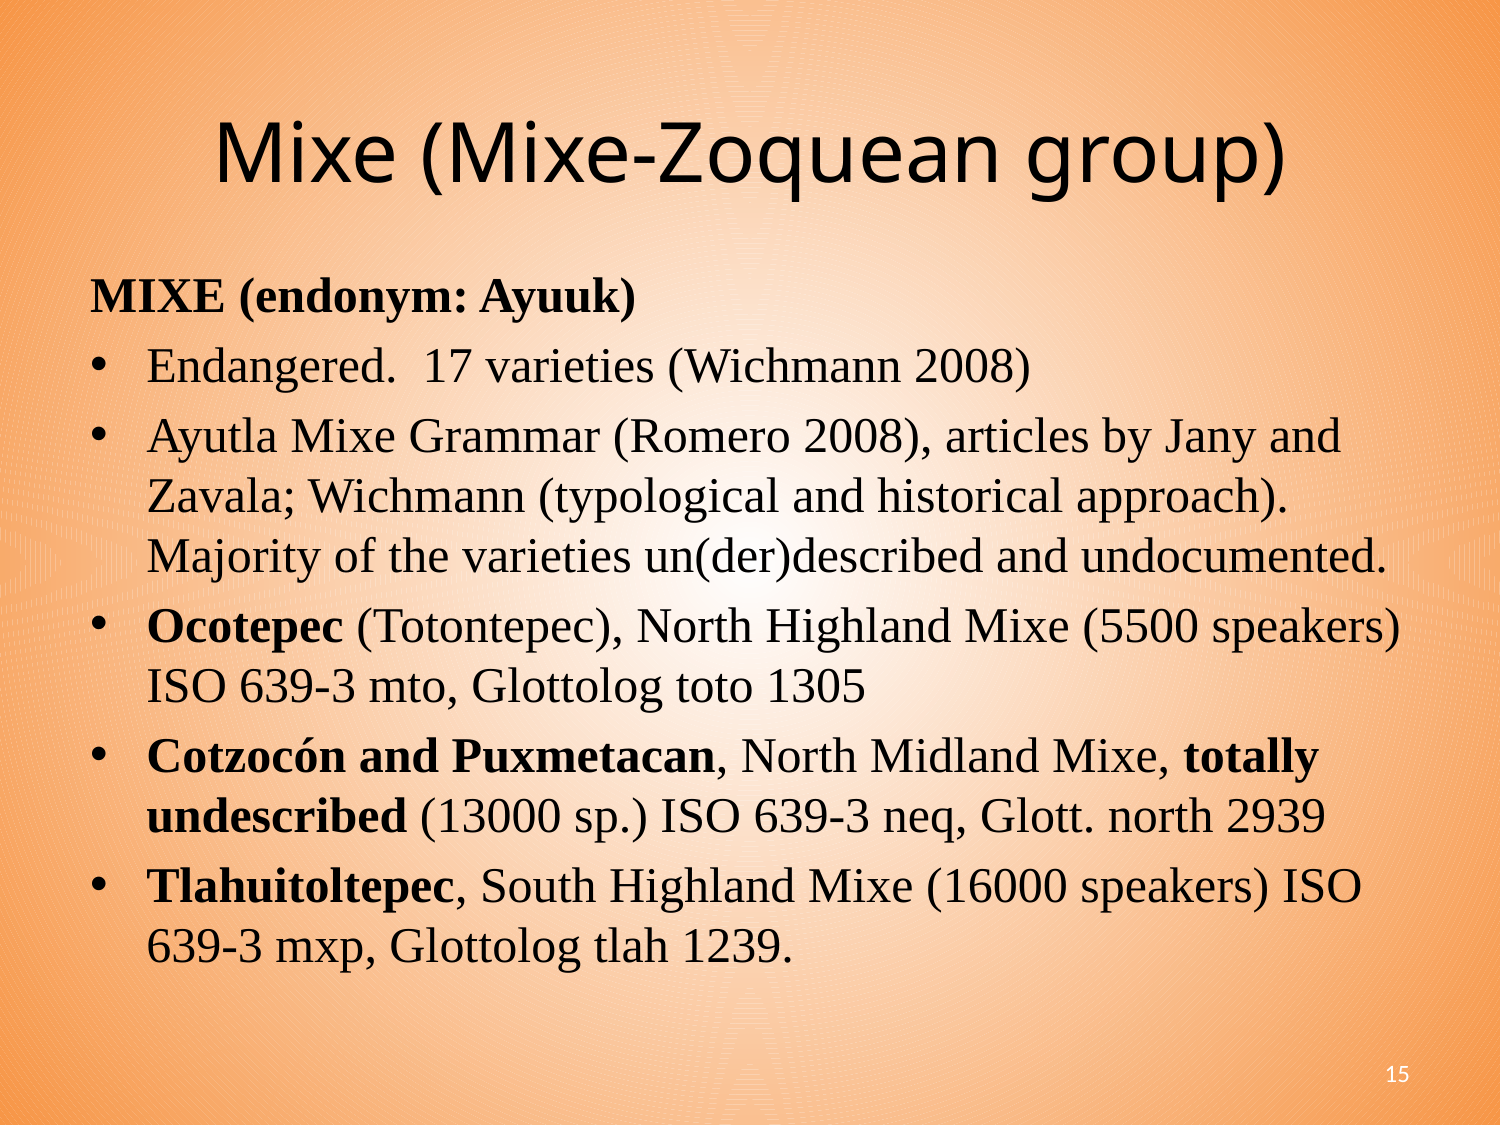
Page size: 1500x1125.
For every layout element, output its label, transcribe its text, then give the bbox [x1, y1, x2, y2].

title Mixe (Mixe-Zoquean group) [74, 44, 1426, 233]
list MIXE (endonym: Ayuuk) Endangered. 17 varieties (Wichmann 2008) Ayutla Mixe Grammar (Romero 2008), articles by Jany and Zavala; Wichmann (typological and historical approach). Majority of the varieties un(der)described and undocumented. Ocotepec (Totontepec), North Highland Mixe (5500 speakers) ISO 639-3 mto, Glottolog toto 1305 Cotzocón and Puxmetacan, North Midland Mixe, totally undescribed (13000 sp.) ISO 639-3 neq, Glott. north 2939 Tlahuitoltepec, South Highland Mixe (16000 speakers) ISO 639-3 mxp, Glottolog tlah 1239. [74, 255, 1426, 999]
slide_number 15 [1074, 1042, 1425, 1103]
